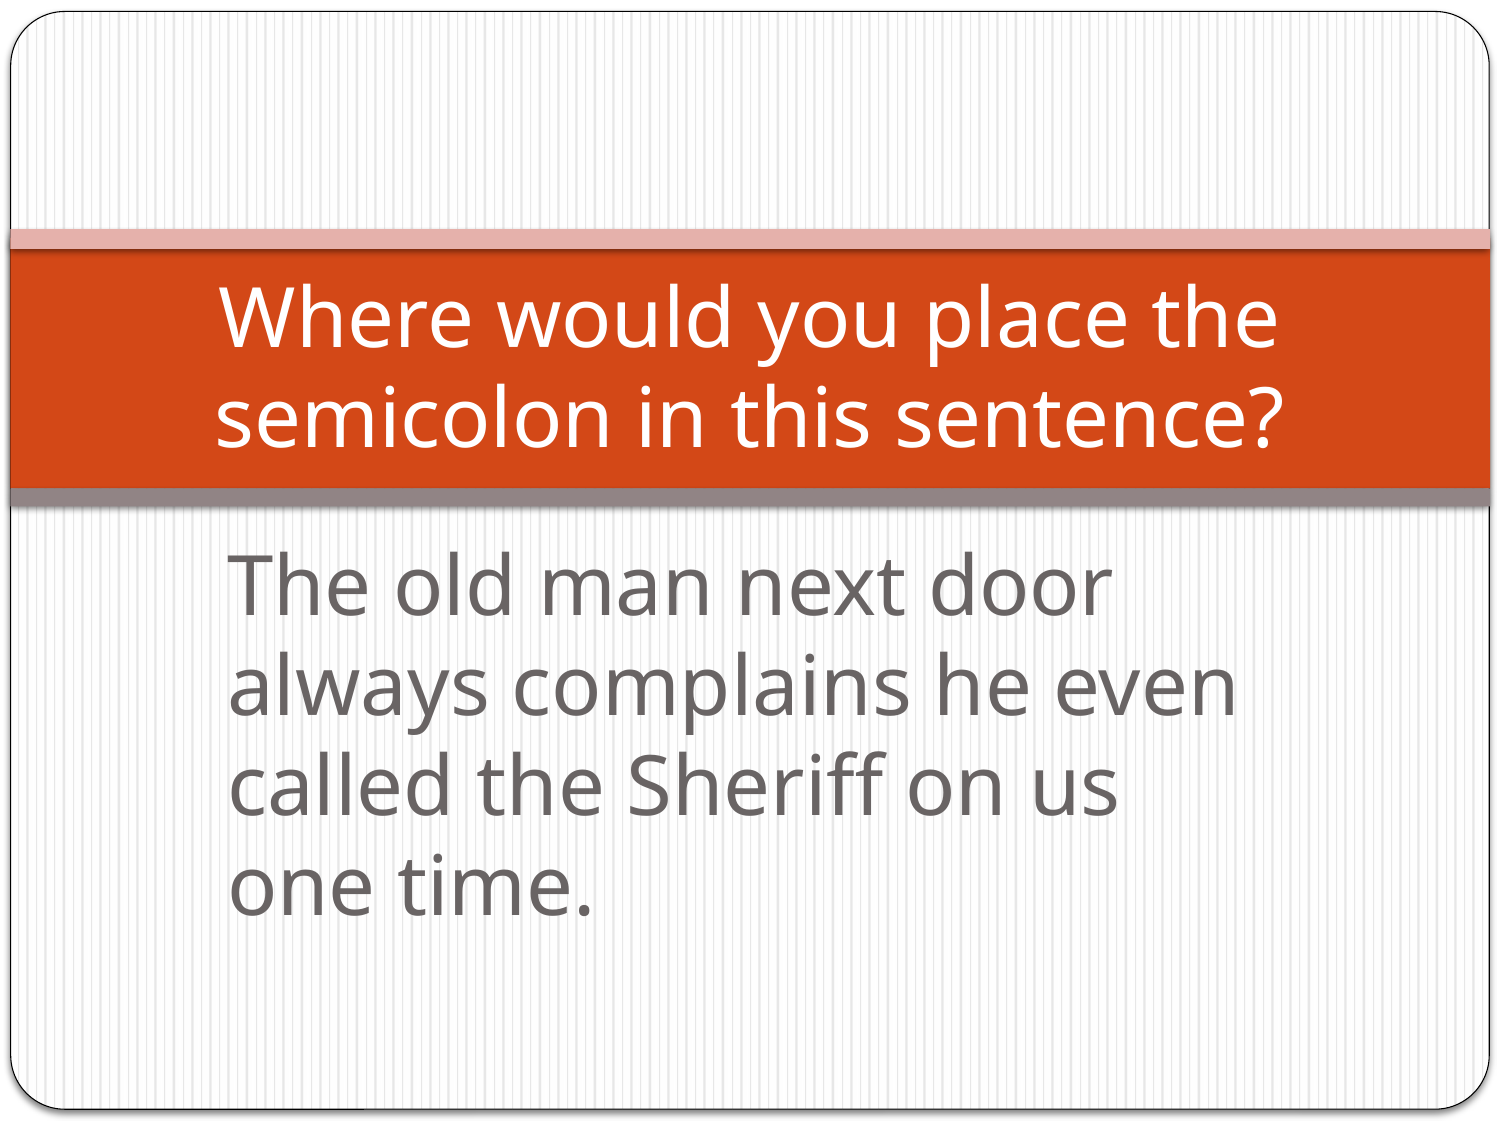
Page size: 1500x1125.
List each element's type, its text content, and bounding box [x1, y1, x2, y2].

title Where would you place the semicolon in this sentence? [75, 247, 1425, 489]
subtitle The old man next door always complains he even called the Sheriff on us one time. [212, 525, 1263, 788]
